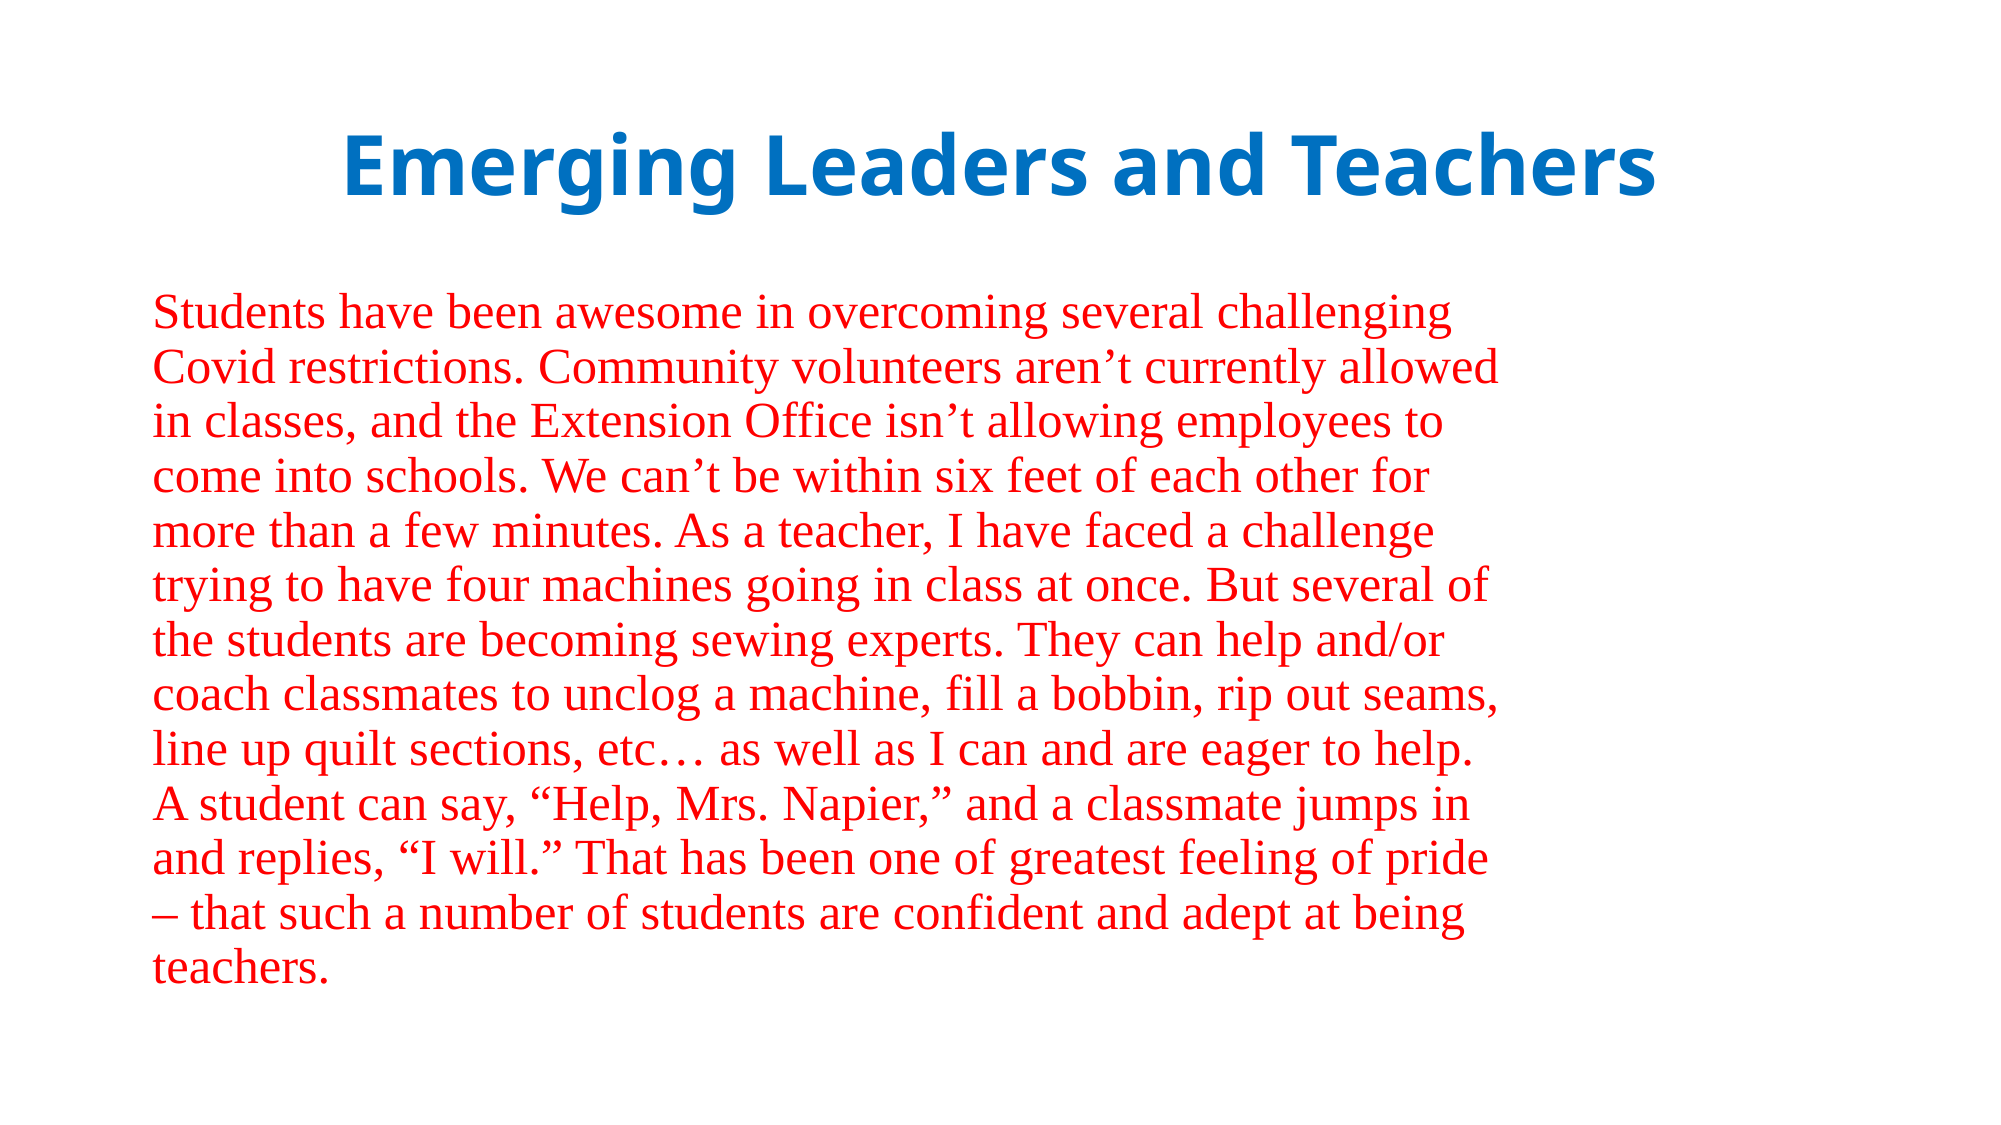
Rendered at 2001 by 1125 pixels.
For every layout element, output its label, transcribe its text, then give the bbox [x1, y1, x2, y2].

list Students have been awesome in overcoming several challenging Covid restrictions. Community volunteers aren’t currently allowed in classes, and the Extension Office isn’t allowing employees to come into schools. We can’t be within six feet of each other for more than a few minutes. As a teacher, I have faced a challenge trying to have four machines going in class at once. But several of the students are becoming sewing experts. They can help and/or coach classmates to unclog a machine, fill a bobbin, rip out seams, line up quilt sections, etc… as well as I can and are eager to help. A student can say, “Help, Mrs. Napier,” and a classmate jumps in and replies, “I will.” That has been one of greatest feeling of pride – that such a number of students are confident and adept at being teachers. [137, 277, 1535, 1014]
title Emerging Leaders and Teachers [137, 59, 1863, 278]
